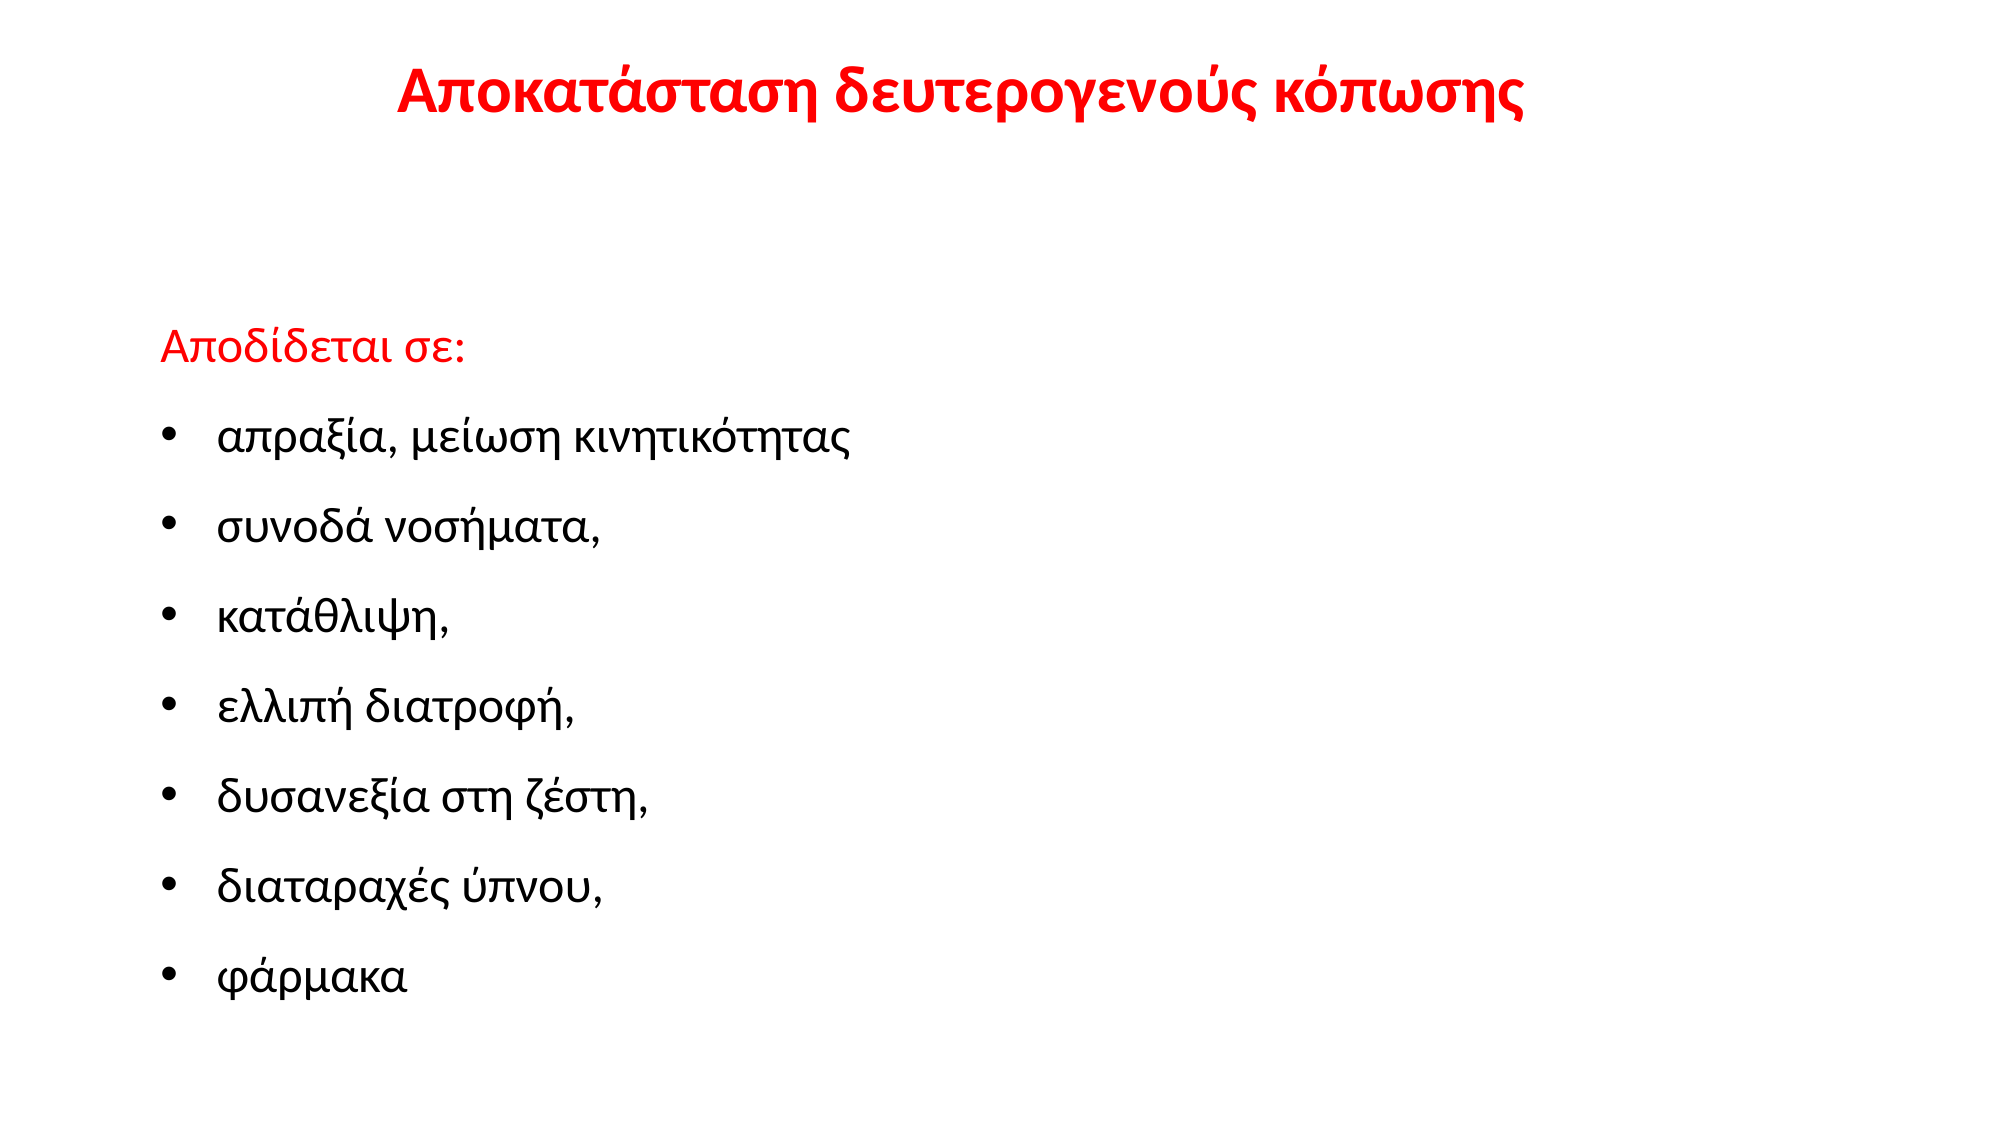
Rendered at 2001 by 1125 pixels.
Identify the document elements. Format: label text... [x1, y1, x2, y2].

text_box Αποκατάσταση δευτερογενούς κόπωσης [382, 38, 1559, 133]
text_box Αποδίδεται σε: απραξία, μείωση κινητικότητας συνοδά νοσήματα, κατάθλιψη, ελλιπή διατροφή, δυσανεξία στη ζέστη, διαταραχές ύπνου, φάρμακα [145, 275, 1839, 1011]
